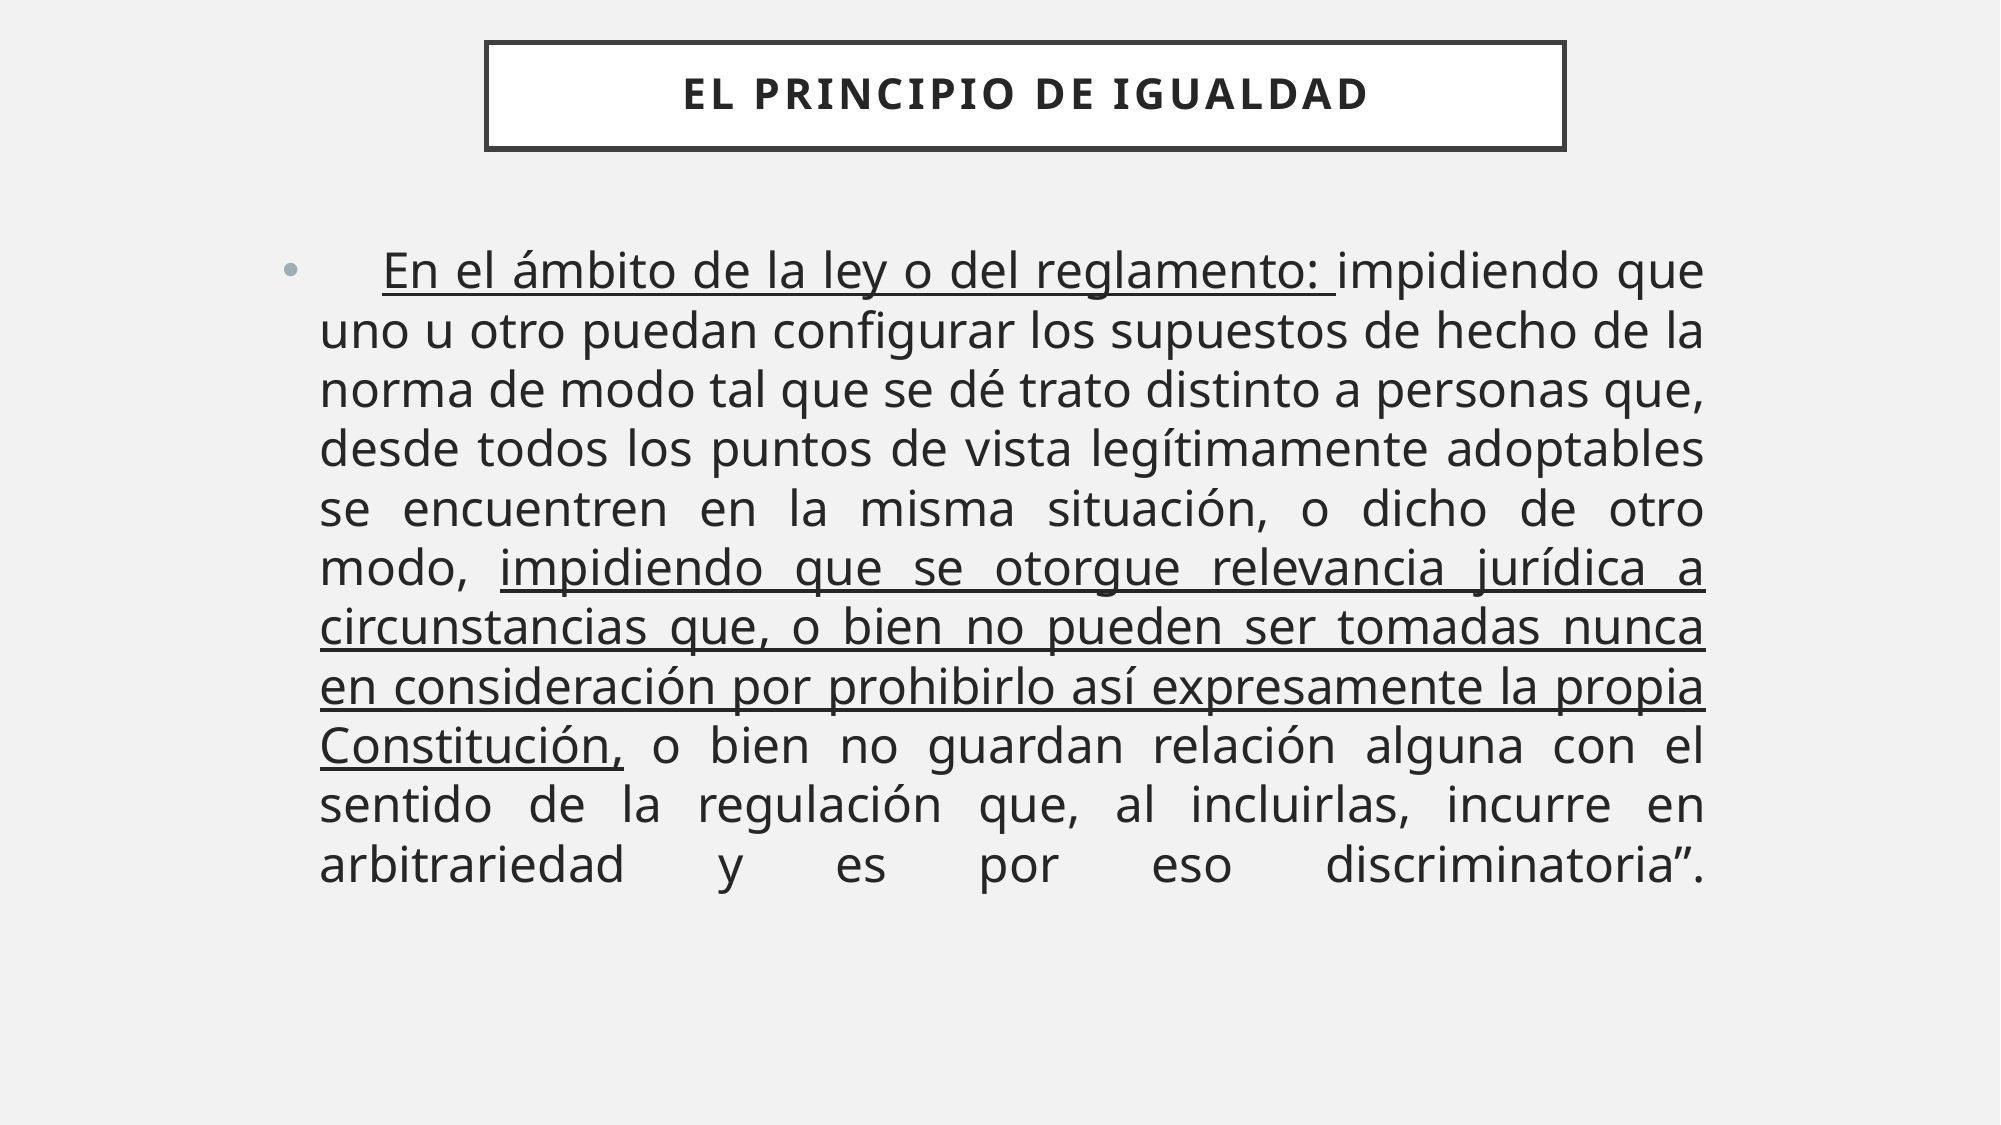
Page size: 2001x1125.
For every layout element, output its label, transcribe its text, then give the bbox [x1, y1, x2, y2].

title EL PRINCIPIO DE IGUALDAD [484, 40, 1567, 152]
list En el ámbito de la ley o del reglamento: impidiendo que uno u otro puedan configurar los supuestos de hecho de la norma de modo tal que se dé trato distinto a personas que, desde todos los puntos de vista legítimamente adoptables se encuentren en la misma situación, o dicho de otro modo, impidiendo que se otorgue relevancia jurídica a circunstancias que, o bien no pueden ser tomadas nunca en consideración por prohibirlo así expresamente la propia Constitución, o bien no guardan relación alguna con el sentido de la regulación que, al incluirlas, incurre en arbitrariedad y es por eso discriminatoria”. [267, 231, 1721, 1006]
